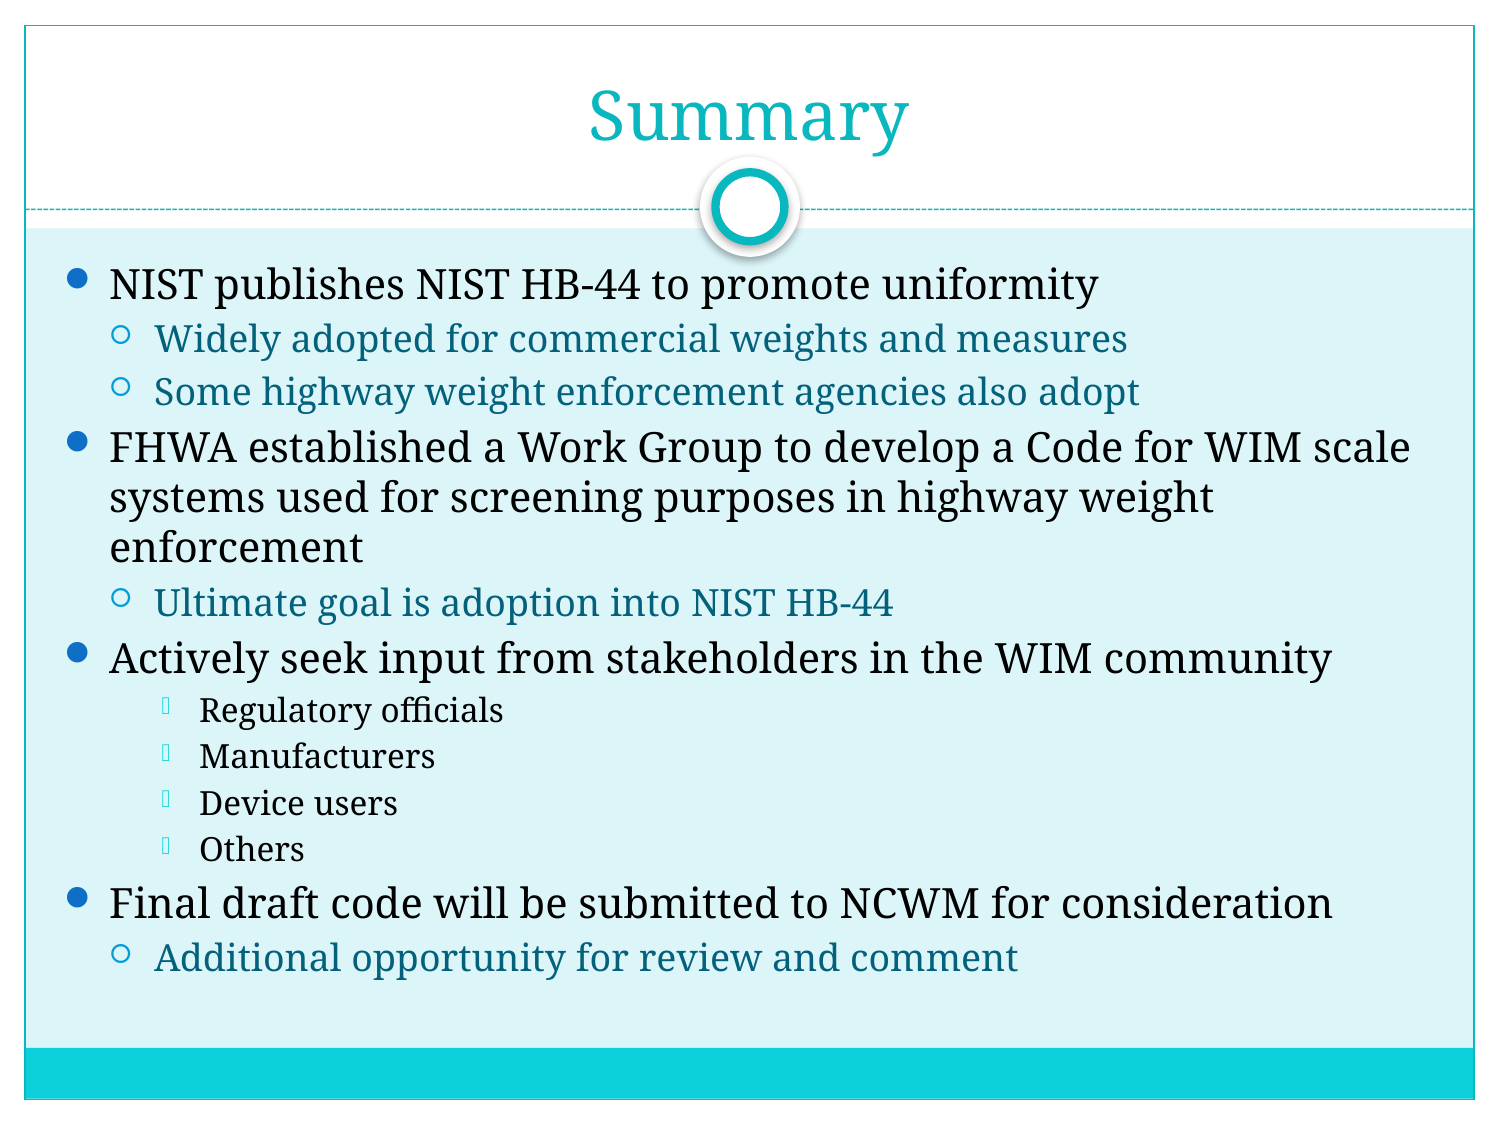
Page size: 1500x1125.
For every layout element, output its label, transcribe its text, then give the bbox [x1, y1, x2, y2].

title Summary [49, 37, 1450, 162]
list NIST publishes NIST HB-44 to promote uniformity Widely adopted for commercial weights and measures Some highway weight enforcement agencies also adopt FHWA established a Work Group to develop a Code for WIM scale systems used for screening purposes in highway weight enforcement Ultimate goal is adoption into NIST HB-44 Actively seek input from stakeholders in the WIM community Regulatory officials Manufacturers Device users Others Final draft code will be submitted to NCWM for consideration Additional opportunity for review and comment [49, 250, 1445, 1001]
